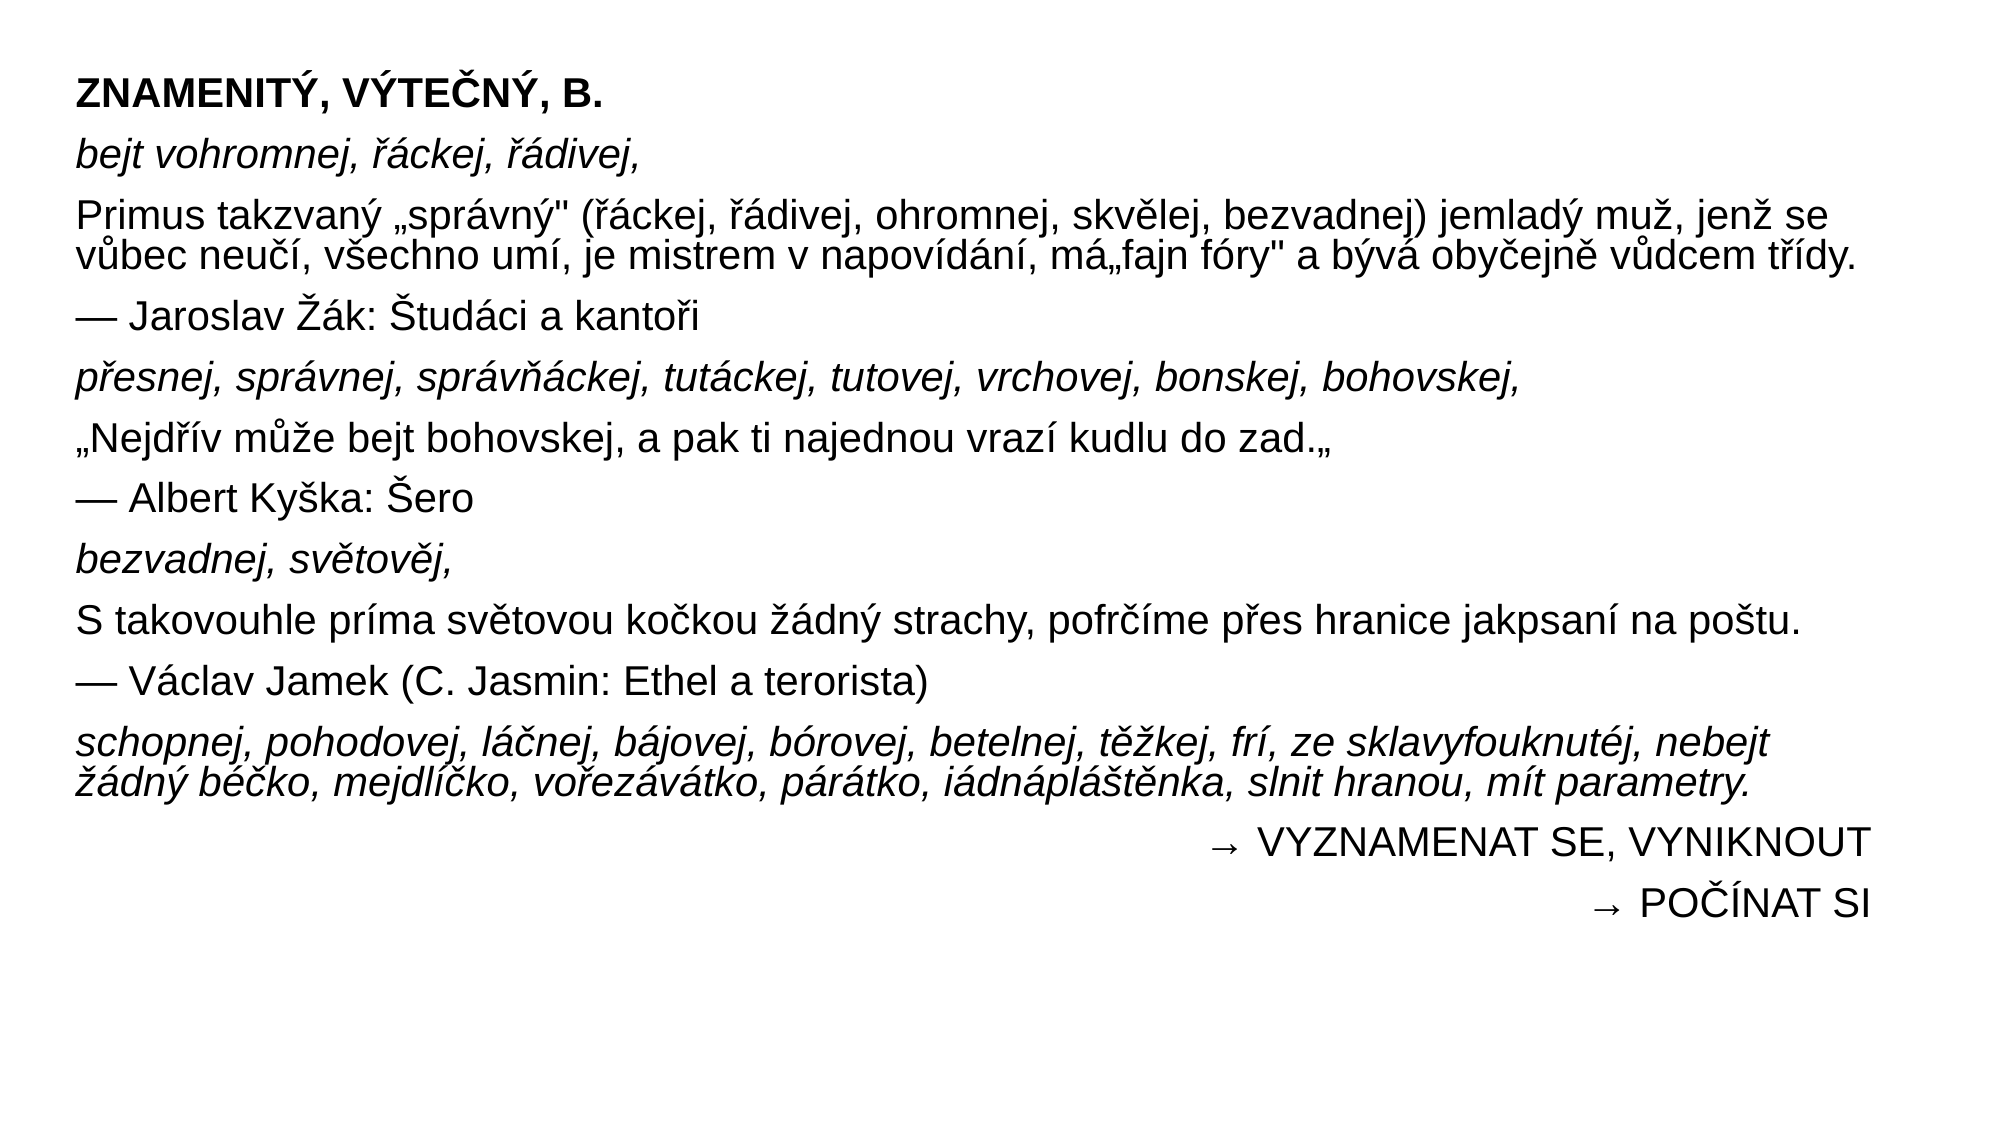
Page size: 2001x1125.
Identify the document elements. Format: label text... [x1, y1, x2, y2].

list ZNAMENITÝ, VÝTEČNÝ, B. bejt vohromnej, řáckej, řádivej, Primus takzvaný „správný" (řáckej, řádivej, ohromnej, skvělej, bezvadnej) jemladý muž, jenž se vůbec neučí, všechno umí, je mistrem v napovídání, má„fajn fóry" a bývá obyčejně vůdcem třídy. — Jaroslav Žák: Študáci a kantoři přesnej, správnej, správňáckej, tutáckej, tutovej, vrchovej, bonskej, bohovskej, „Nejdřív může bejt bohovskej, a pak ti najednou vrazí kudlu do zad.„ — Albert Kyška: Šero bezvadnej, světověj, S takovouhle príma světovou kočkou žádný strachy, pofrčíme přes hranice jakpsaní na poštu. — Václav Jamek (C. Jasmin: Ethel a terorista) schopnej, pohodovej, láčnej, bájovej, bórovej, betelnej, těžkej, frí, ze sklavyfouknutéj, nebejt žádný béčko, mejdlíčko, vořezávátko, párátko, iádnápláštěnka, slnit hranou, mít parametry. → VYZNAMENAT SE, VYNIKNOUT → POČÍNAT SI [60, 68, 1887, 1103]
